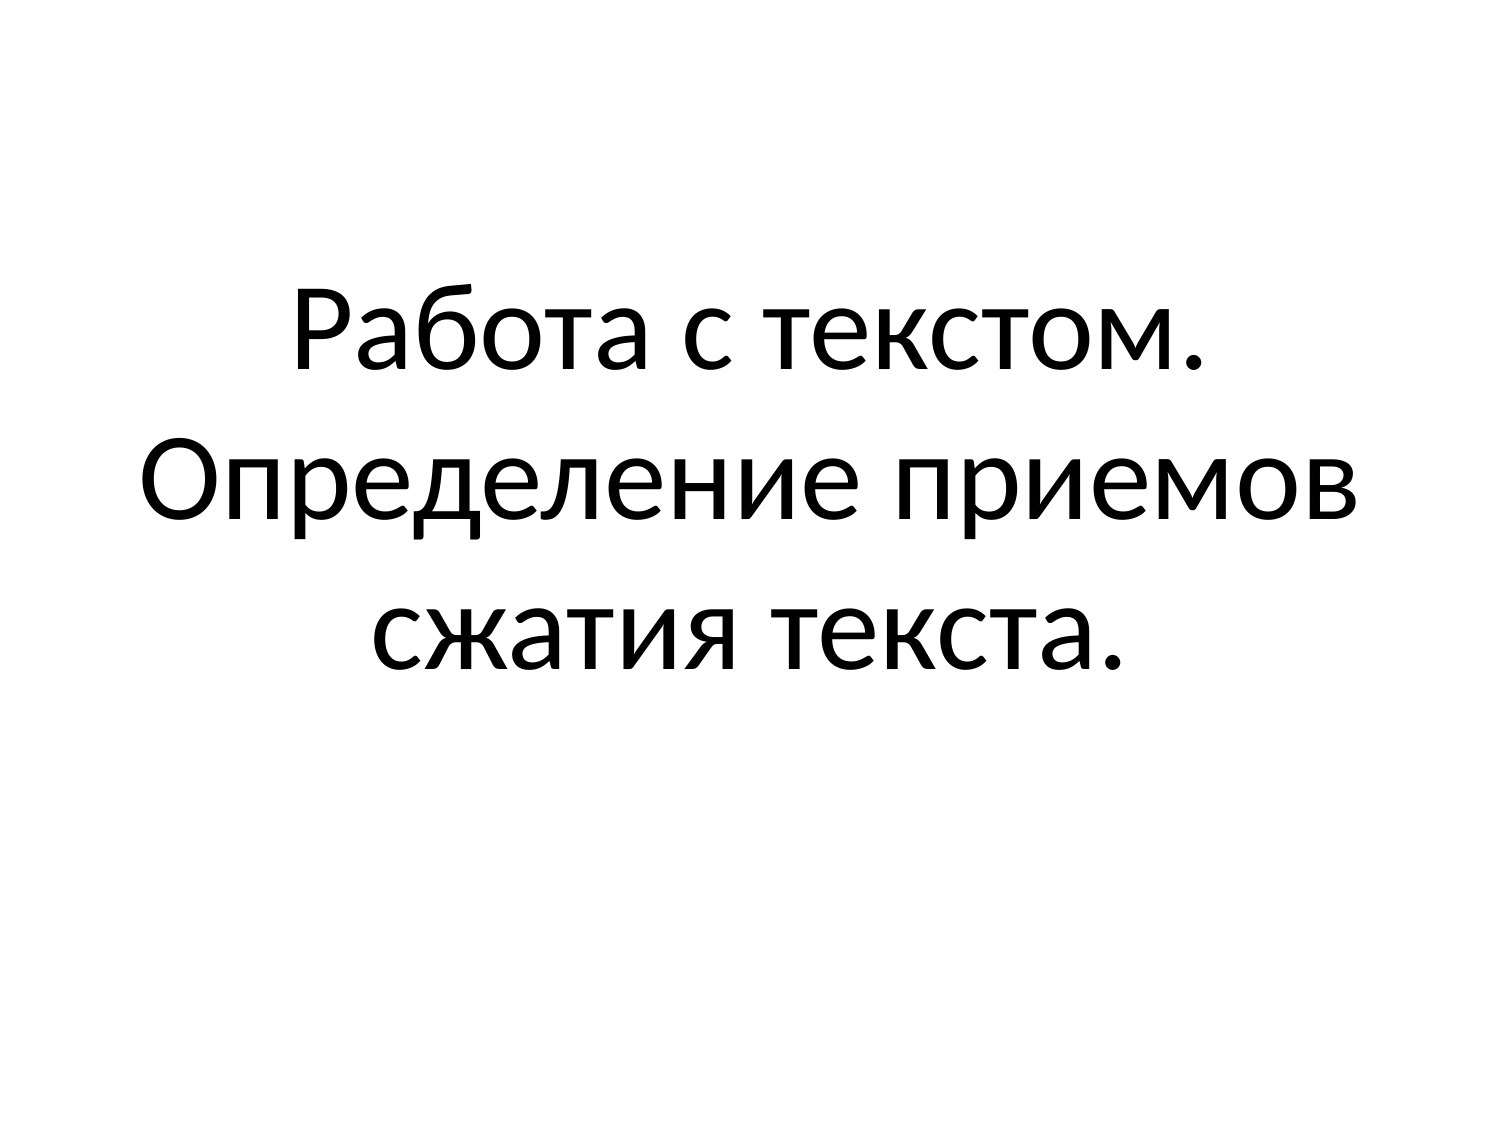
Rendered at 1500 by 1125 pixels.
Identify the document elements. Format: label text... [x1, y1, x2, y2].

title Работа с текстом. Определение приемов сжатия текста. [112, 349, 1388, 591]
